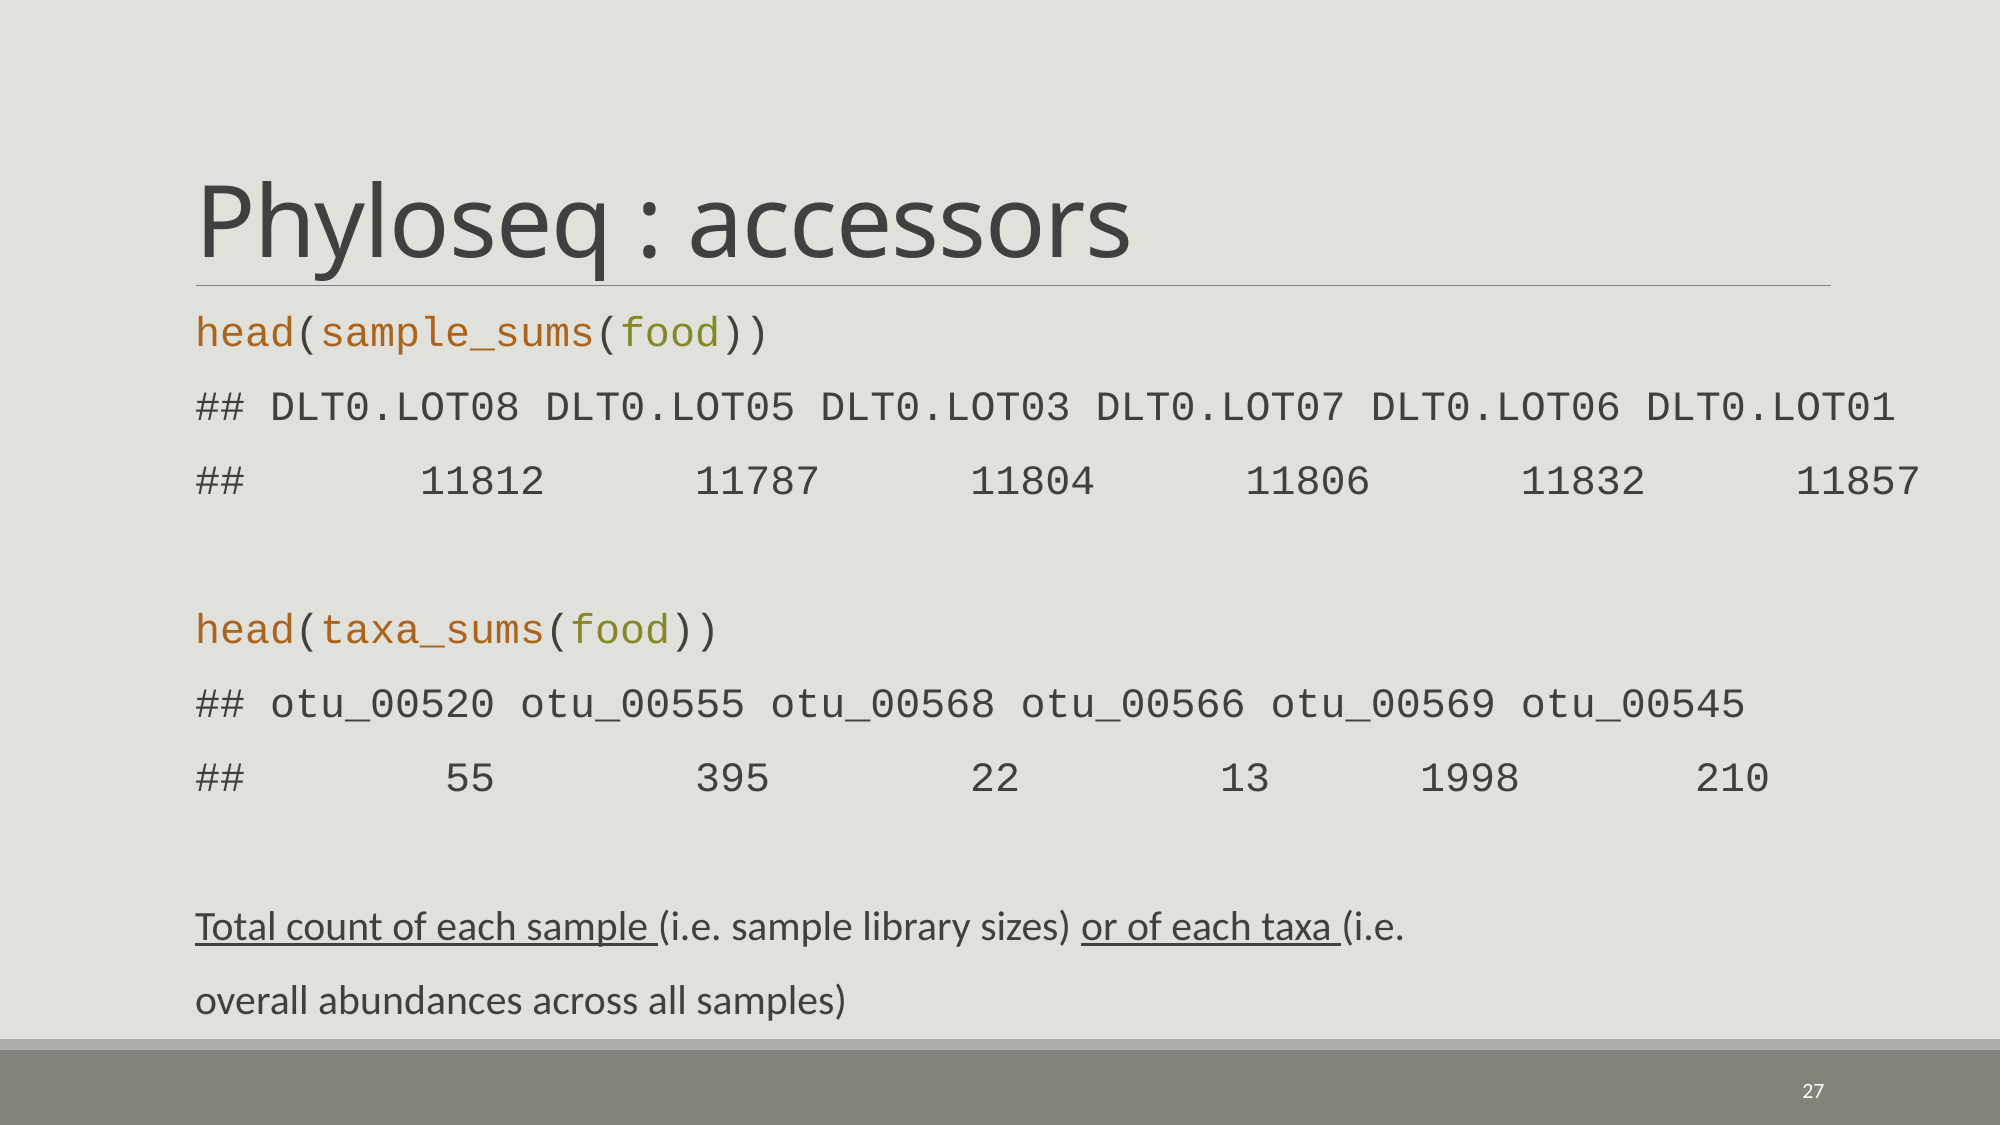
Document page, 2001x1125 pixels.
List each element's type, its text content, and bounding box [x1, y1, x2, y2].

title Phyloseq : accessors [180, 47, 1830, 285]
list head(sample_sums(food)) ## DLT0.LOT08 DLT0.LOT05 DLT0.LOT03 DLT0.LOT07 DLT0.LOT06 DLT0.LOT01 ## 11812 11787 11804 11806 11832 11857 head(taxa_sums(food)) ## otu_00520 otu_00555 otu_00568 otu_00566 otu_00569 otu_00545 ## 55 395 22 13 1998 210 Total count of each sample (i.e. sample library sizes) or of each taxa (i.e. overall abundances across all samples) [180, 302, 2000, 1050]
slide_number 27 [1624, 1059, 1840, 1120]
